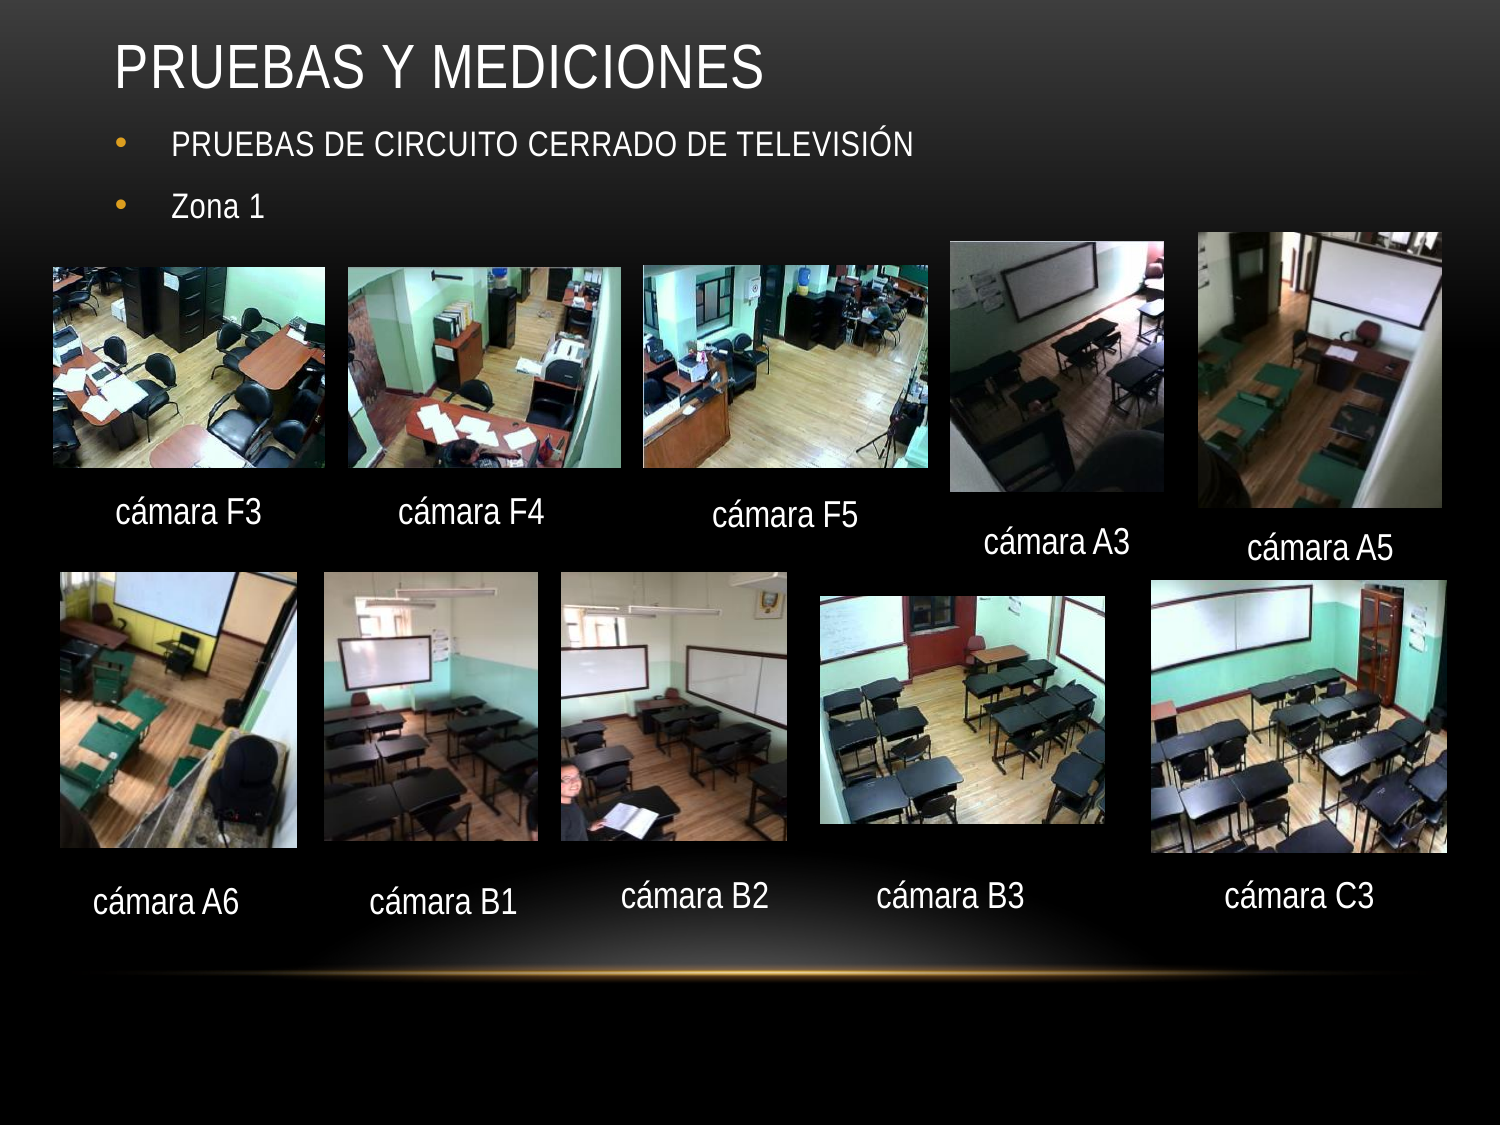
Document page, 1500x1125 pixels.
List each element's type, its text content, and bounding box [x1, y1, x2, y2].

list PRUEBAS DE CIRCUITO CERRADO DE TELEVISIÓN Zona 1 [99, 113, 1400, 315]
picture [0, 0, 1500, 1125]
text_box cámara F5 [697, 482, 874, 543]
text_box cámara A3 [968, 510, 1146, 570]
title Pruebas y mediciones [99, 0, 1400, 113]
text_box cámara A5 [1232, 522, 1409, 575]
text_box cámara C3 [1209, 865, 1390, 924]
text_box cámara A6 [78, 869, 255, 930]
text_box cámara B2 [606, 864, 784, 924]
text_box cámara B3 [861, 864, 1040, 924]
text_box cámara F3 [100, 481, 277, 540]
text_box cámara B1 [354, 869, 533, 930]
text_box cámara F4 [383, 481, 560, 540]
